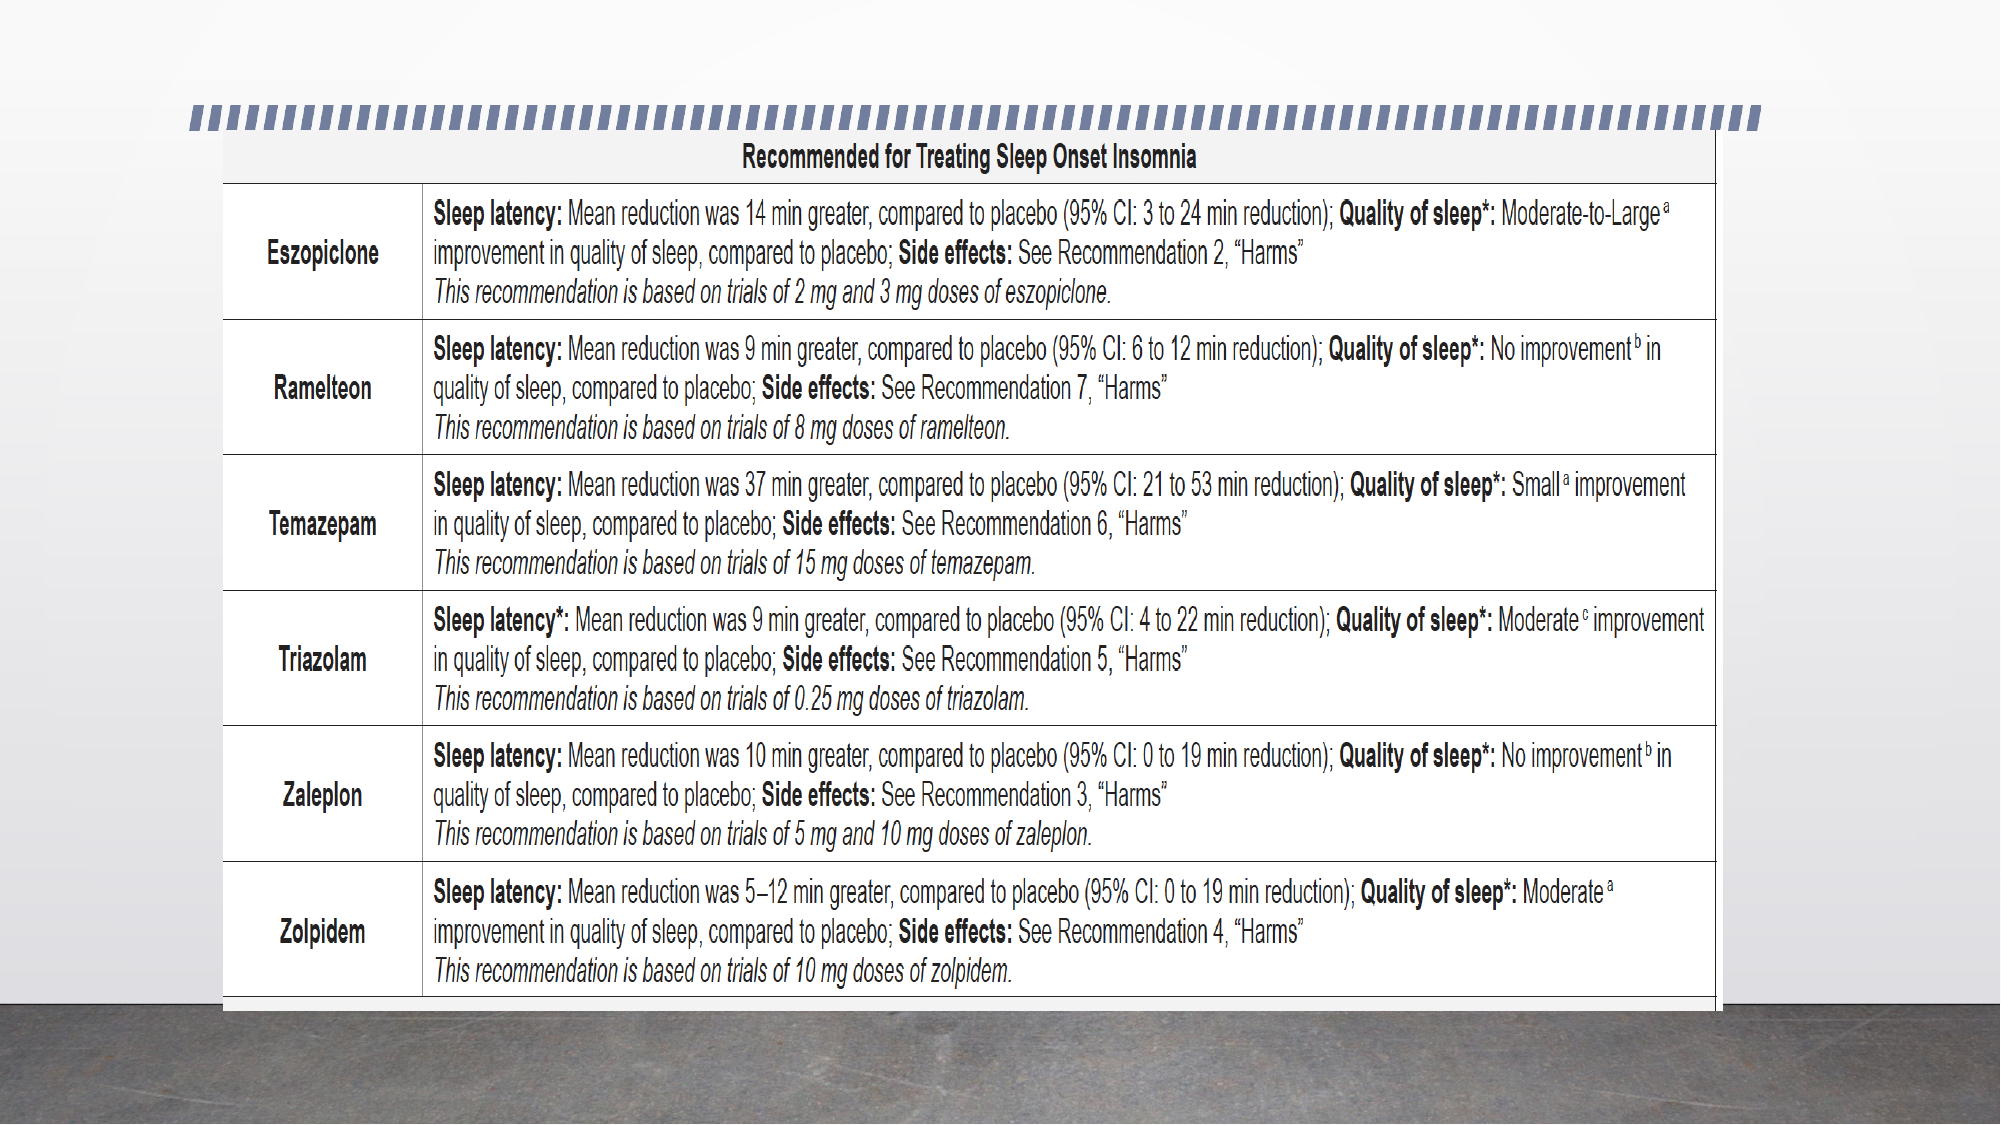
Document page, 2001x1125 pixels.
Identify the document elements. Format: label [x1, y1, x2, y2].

picture [0, 1004, 2000, 1124]
list [223, 130, 1723, 1011]
